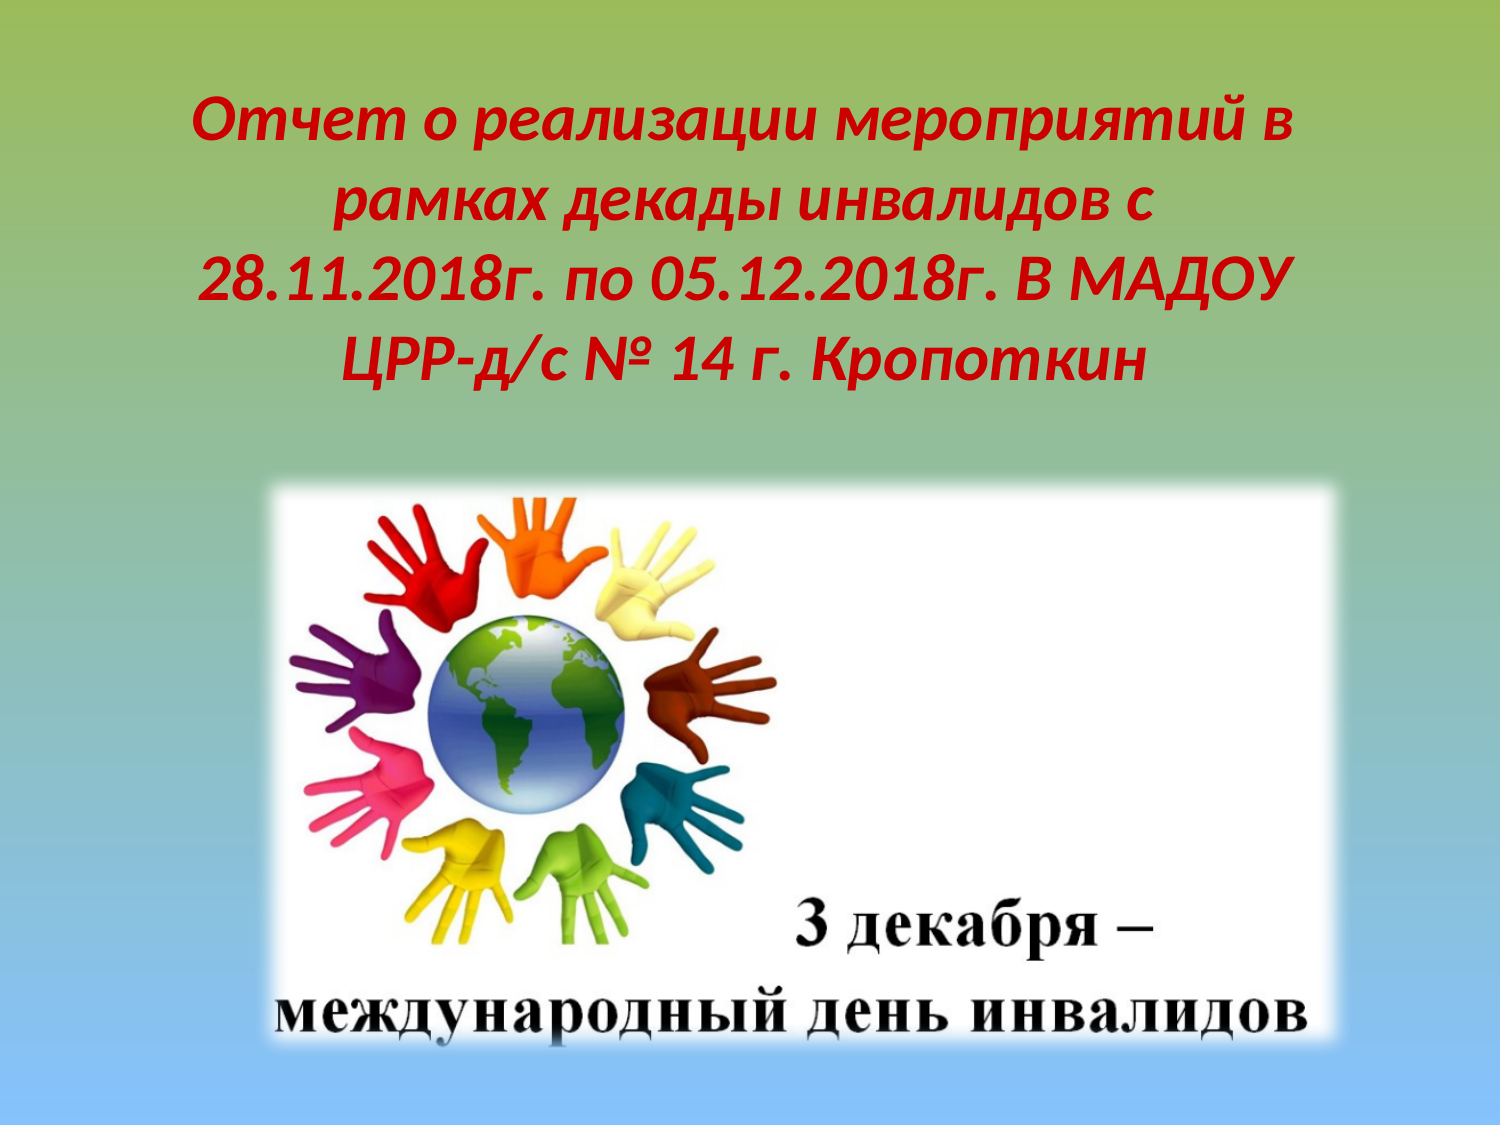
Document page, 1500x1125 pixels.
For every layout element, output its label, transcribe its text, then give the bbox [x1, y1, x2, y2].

subtitle Отчет о реализации мероприятий в рамках декады инвалидов с 28.11.2018г. по 05.12.2018г. В МАДОУ ЦРР-д/с № 14 г. Кропоткин [135, 66, 1353, 421]
picture [253, 467, 1354, 1059]
